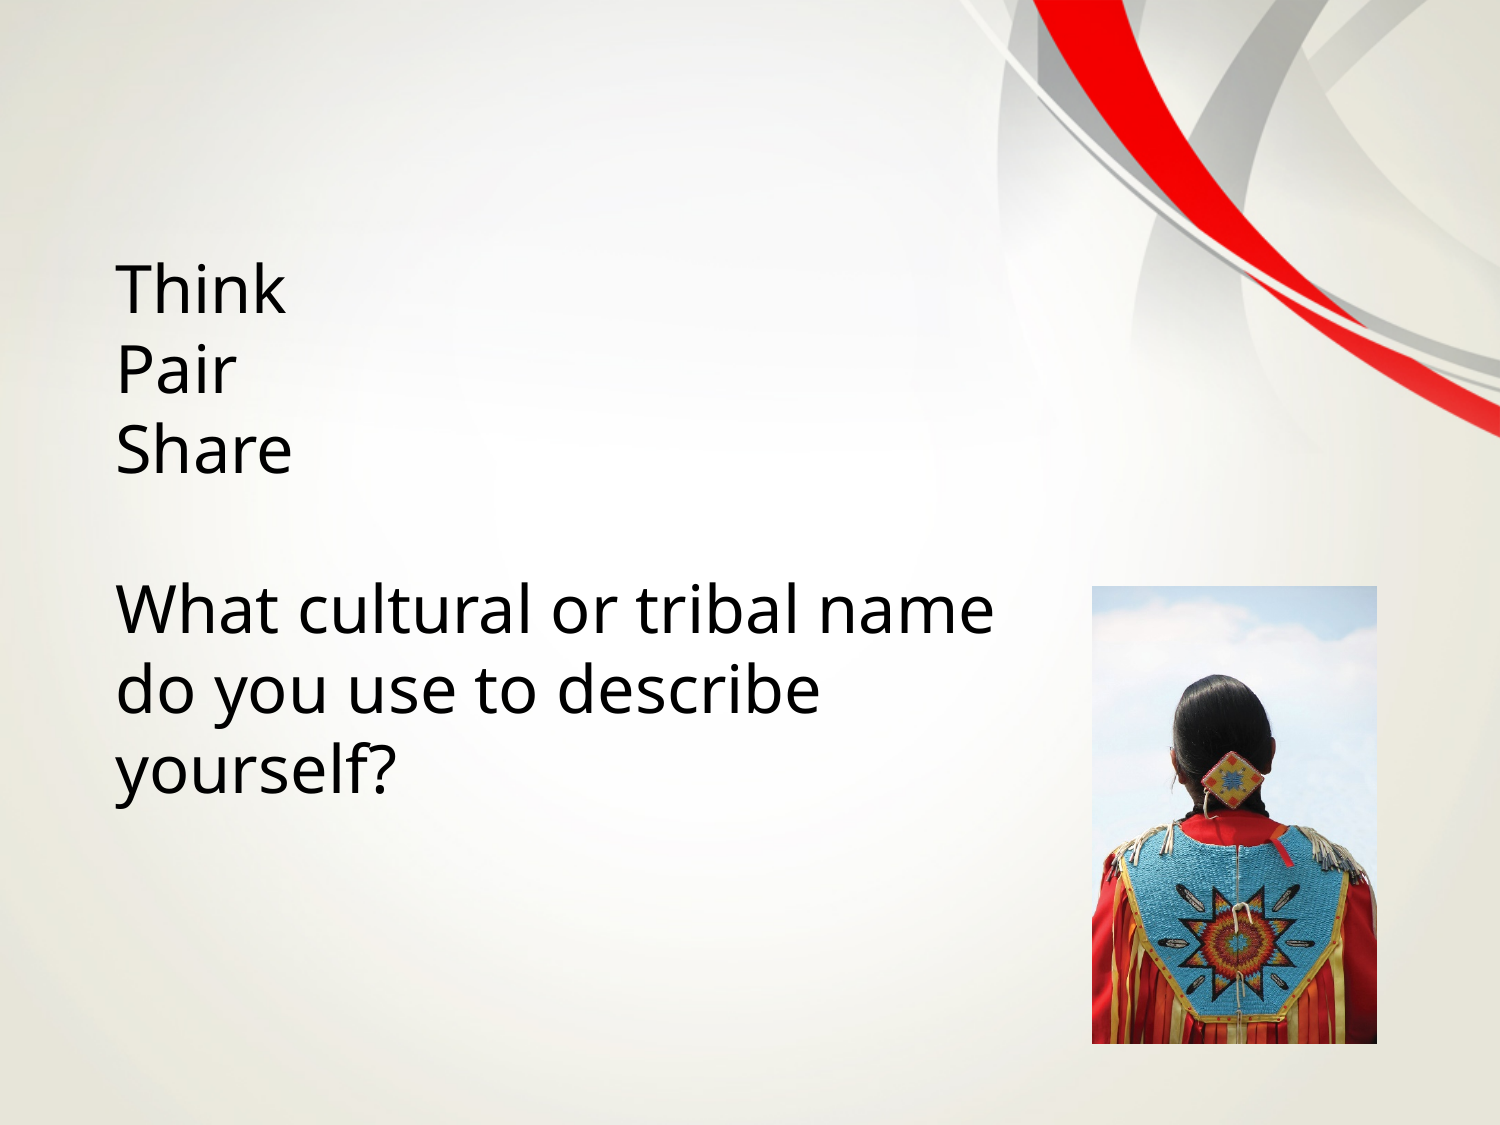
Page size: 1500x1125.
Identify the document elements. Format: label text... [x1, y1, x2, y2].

title Think Pair Share What cultural or tribal name do you use to describe yourself? [100, 408, 1046, 646]
picture [0, 0, 1500, 1125]
